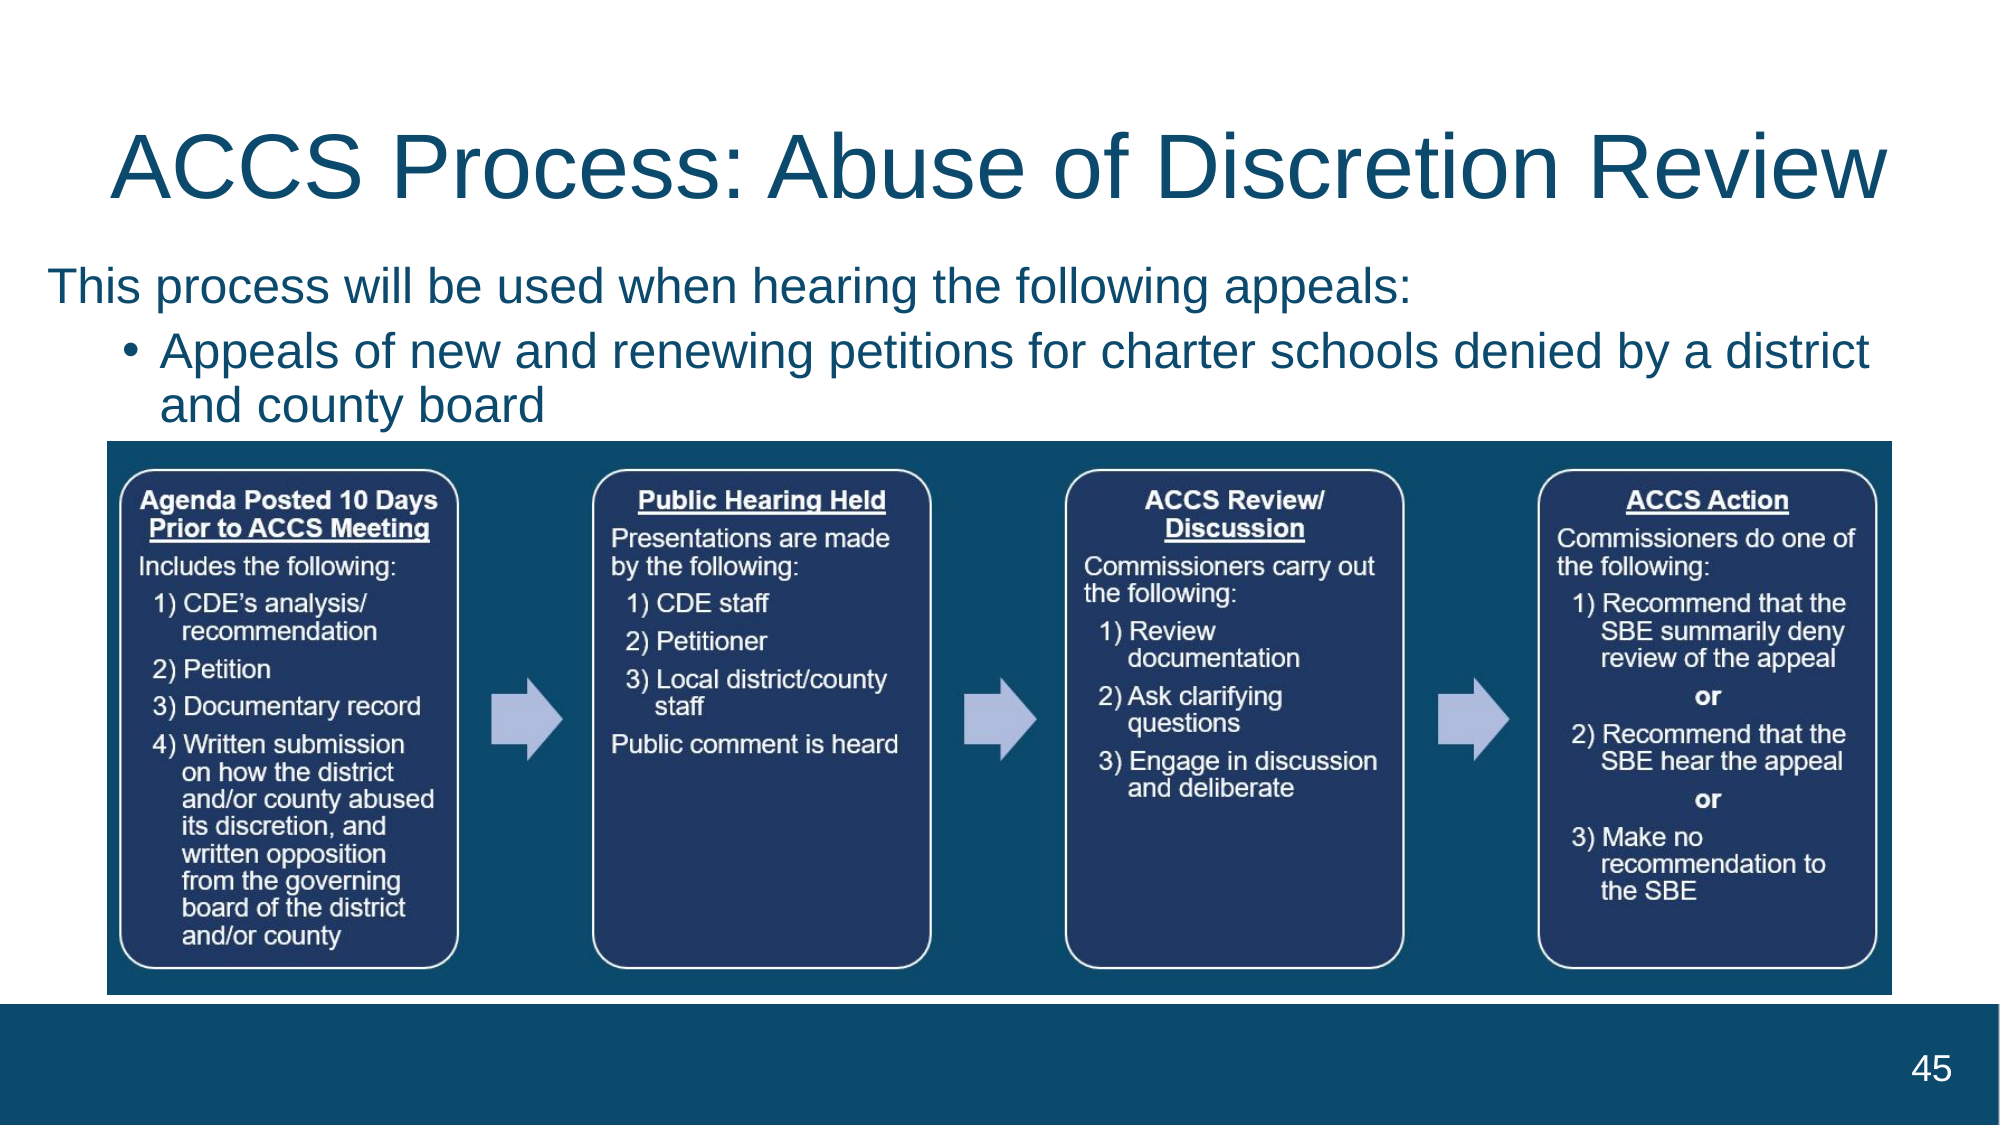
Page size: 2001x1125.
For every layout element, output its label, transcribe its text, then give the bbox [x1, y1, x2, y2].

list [107, 441, 1892, 995]
list This process will be used when hearing the following appeals: Appeals of new and renewing petitions for charter schools denied by a district and county board [32, 253, 1967, 442]
slide_number 45 [1883, 1036, 1968, 1097]
picture [0, 1004, 2000, 1125]
title ACCS Process: Abuse of Discretion Review [33, 59, 1968, 278]
